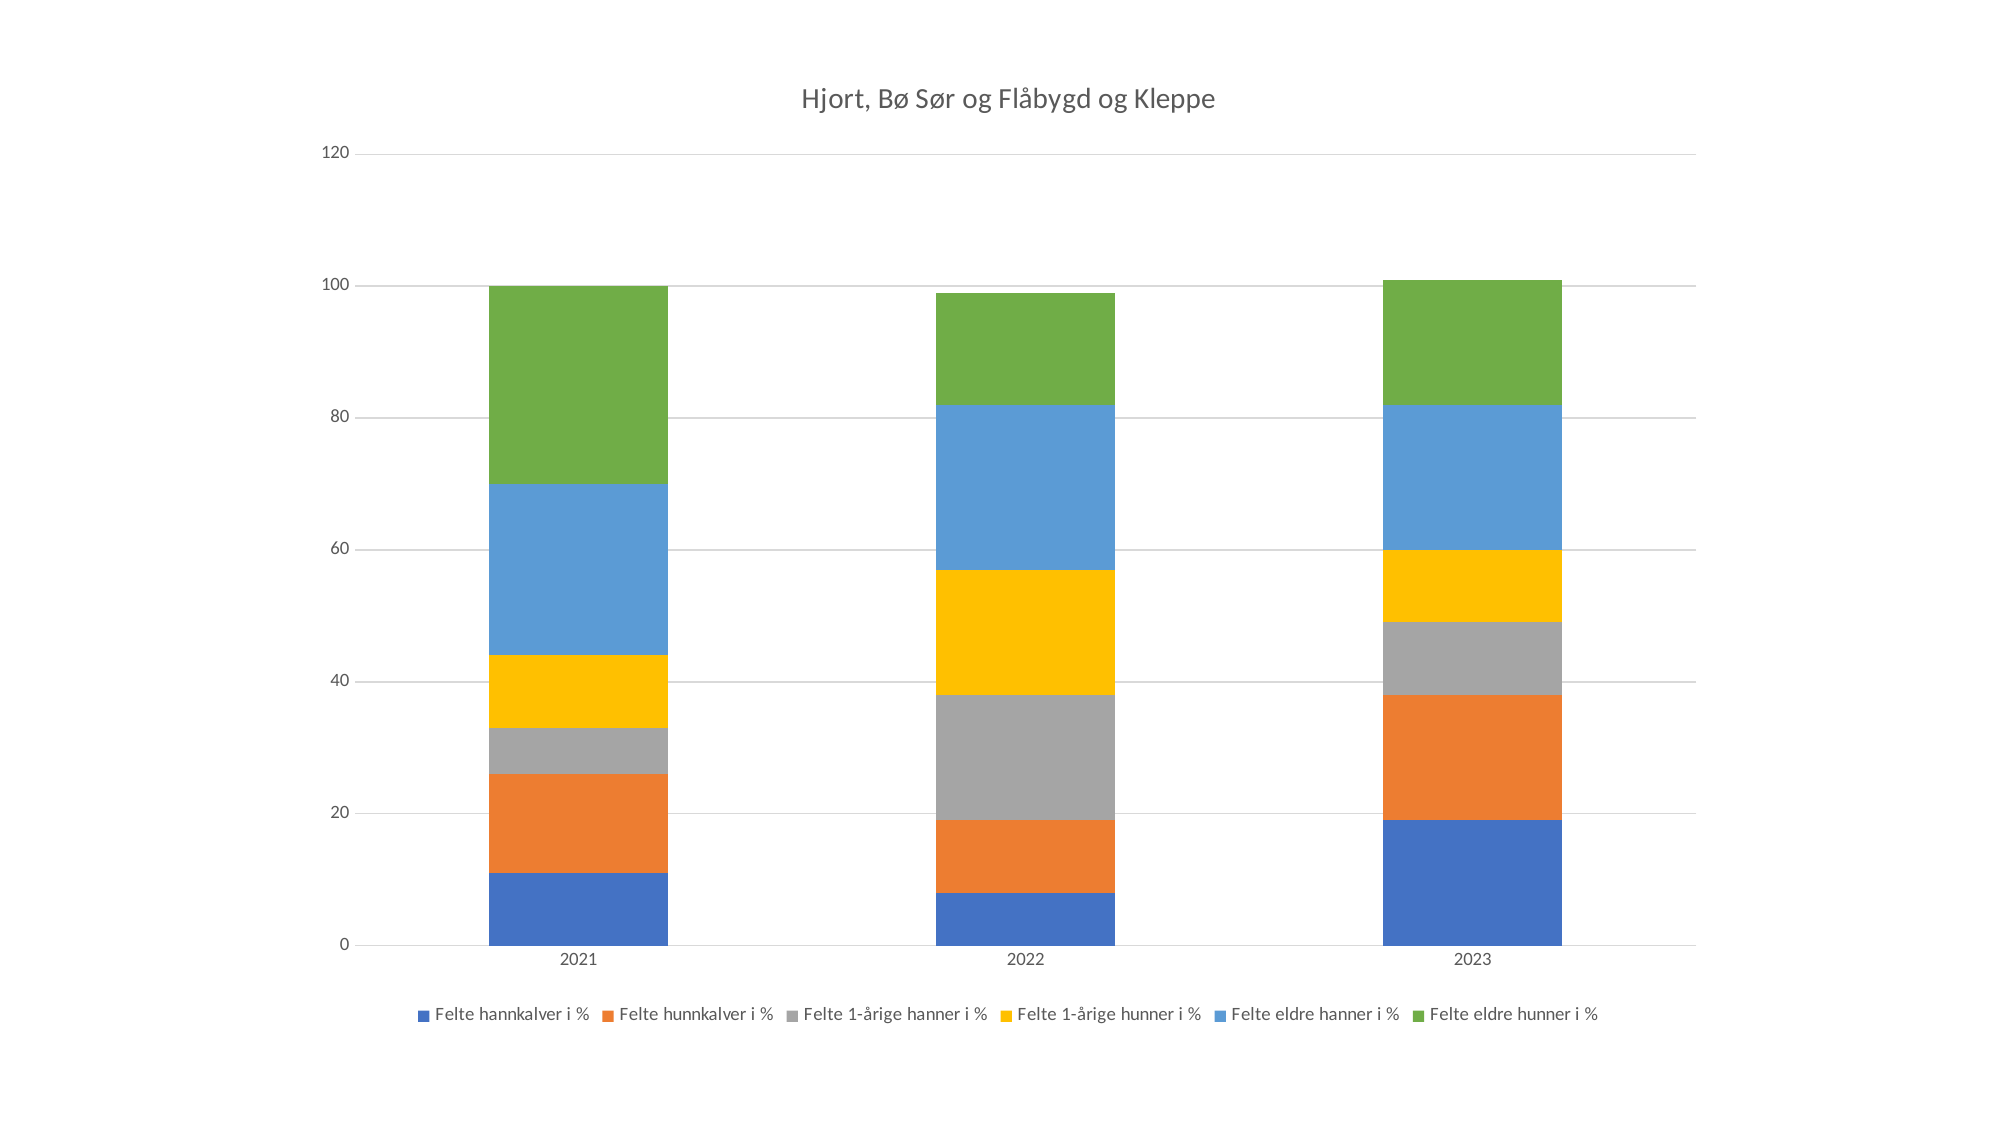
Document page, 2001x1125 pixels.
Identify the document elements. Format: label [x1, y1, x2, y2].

chart [292, 50, 1725, 1032]
